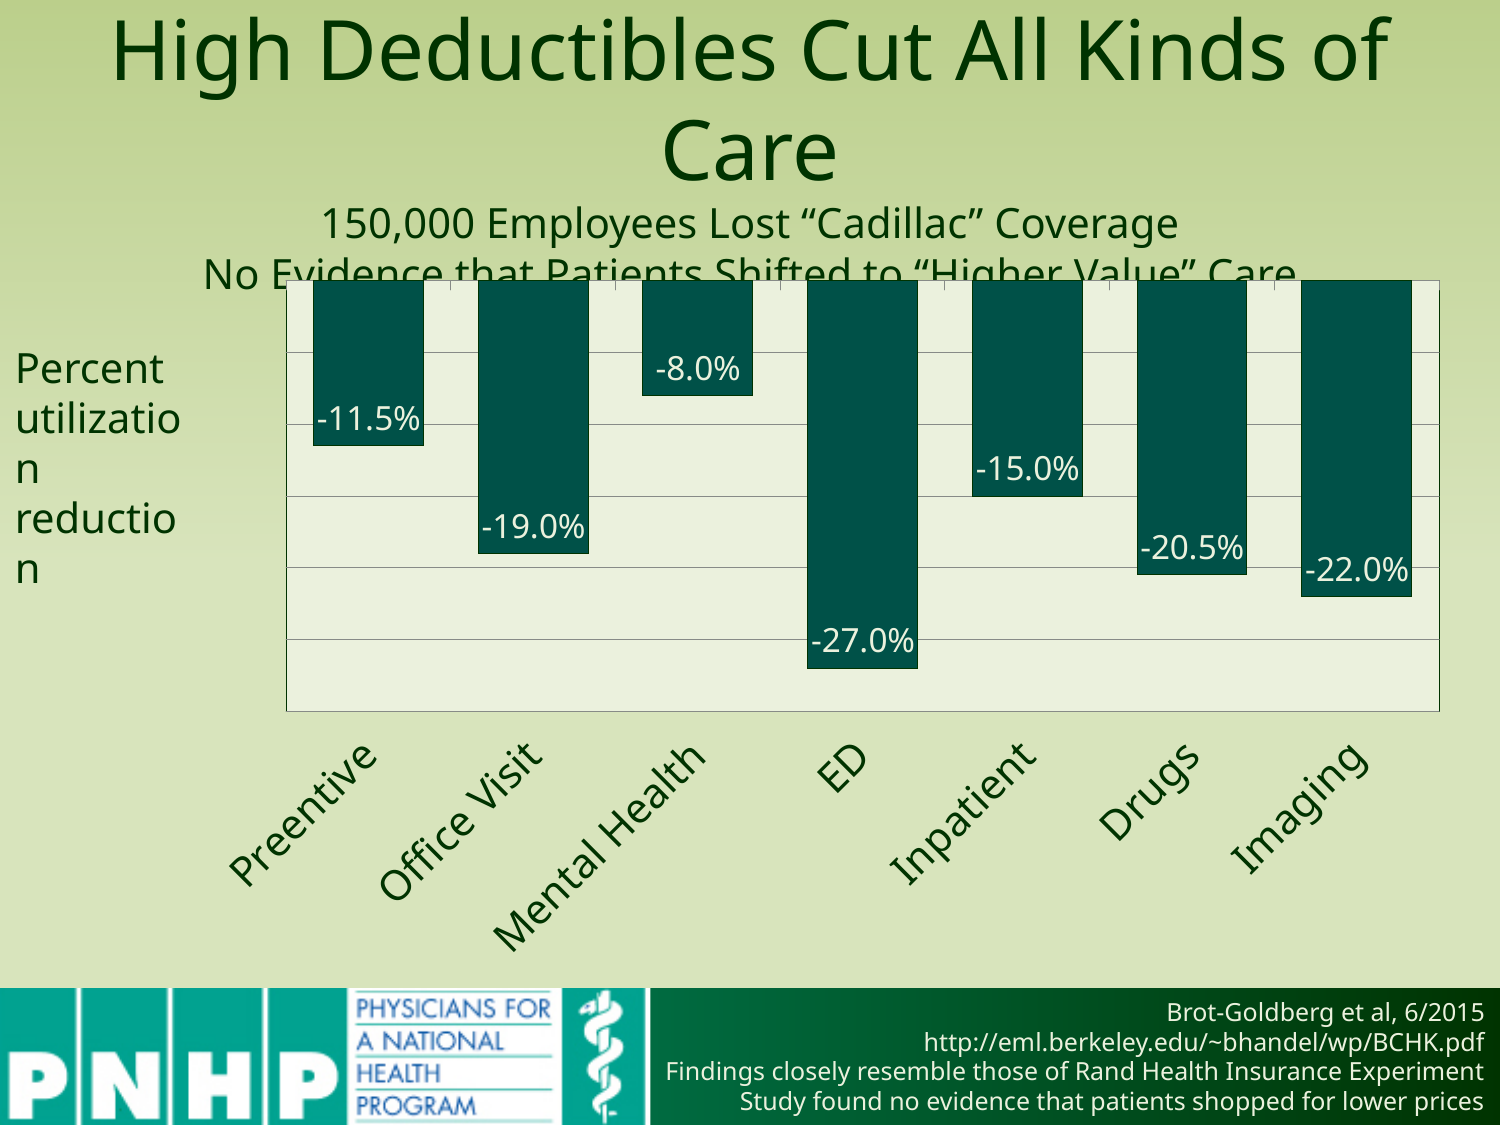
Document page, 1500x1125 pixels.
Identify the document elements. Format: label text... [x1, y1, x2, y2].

text_box Percent utilization reduction [0, 334, 184, 600]
title High Deductibles Cut All Kinds of Care 150,000 Employees Lost “Cadillac” Coverage No Evidence that Patients Shifted to “Higher Value” Care [0, 28, 1500, 267]
chart [190, 266, 1465, 979]
picture [0, 988, 651, 1125]
text_box Brot-Goldberg et al, 6/2015 http://eml.berkeley.edu/~bhandel/wp/BCHK.pdf Findings closely resemble those of Rand Health Insurance Experiment Study found no evidence that patients shopped for lower prices [504, 988, 1500, 1124]
